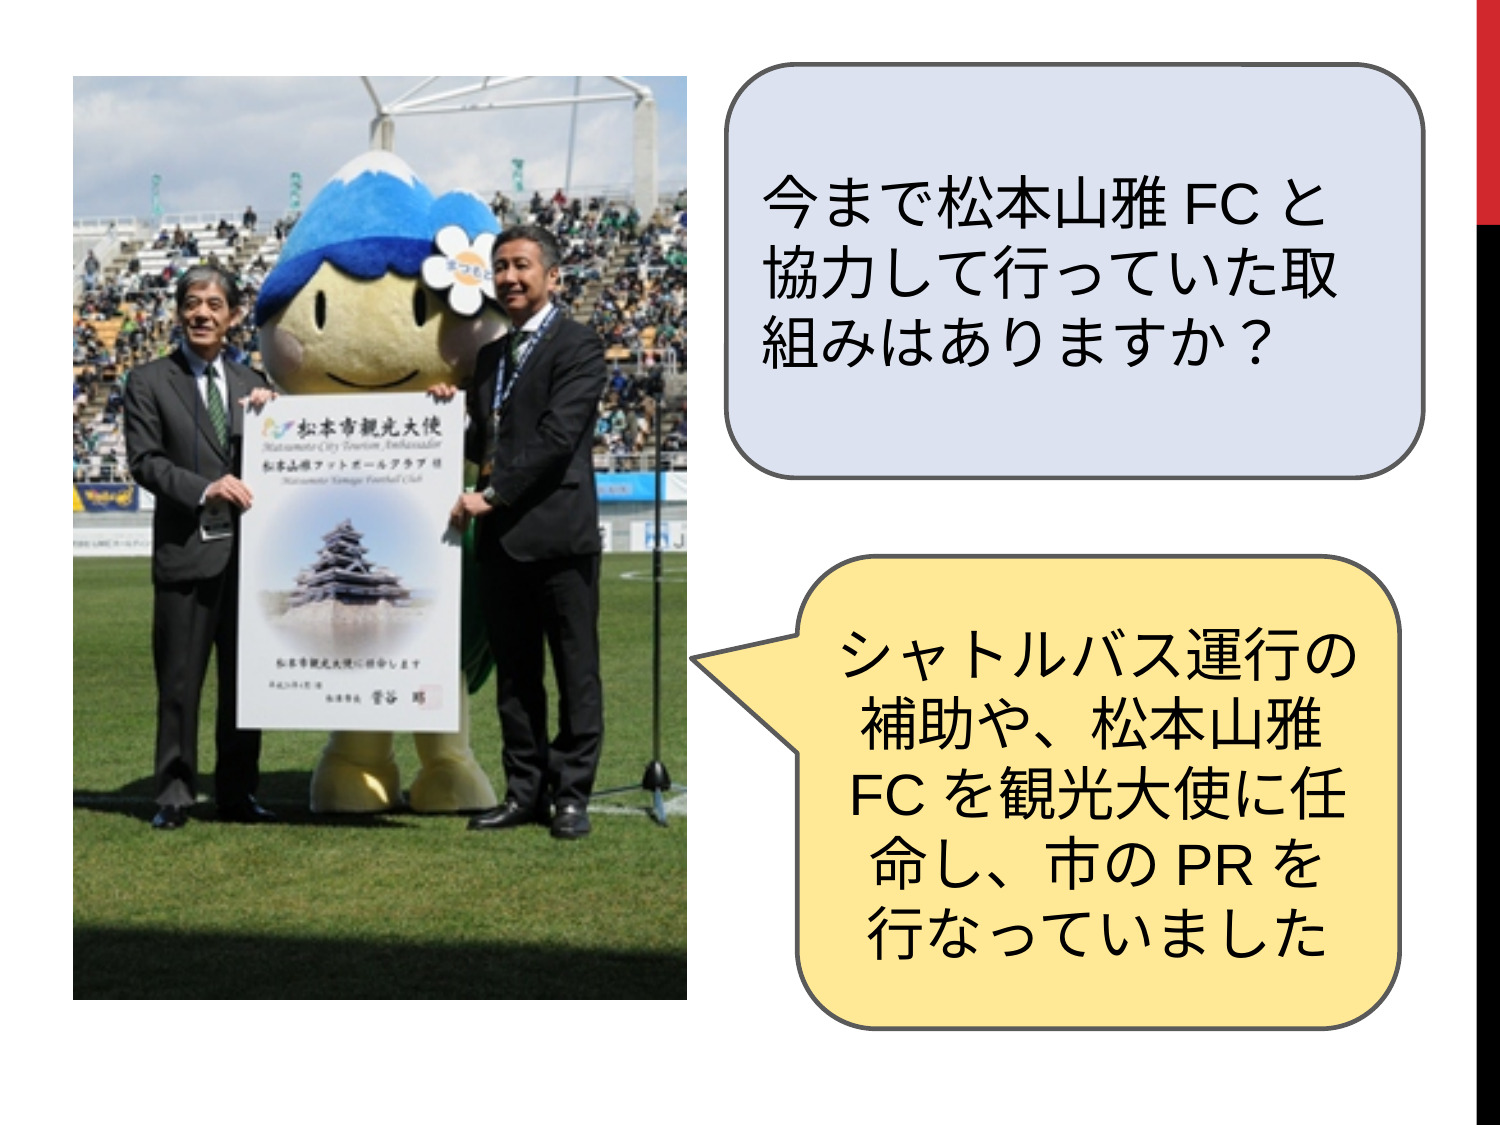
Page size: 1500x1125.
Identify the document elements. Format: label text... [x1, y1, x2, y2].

text_box シャトルバス運行の補助や、松本山雅FCを観光大使に任命し、市のPRを 行なっていました [696, 553, 1402, 1032]
text_box 今まで松本山雅FCと協力して行っていた取組みはありますか？ [723, 62, 1426, 481]
picture [72, 76, 688, 1000]
